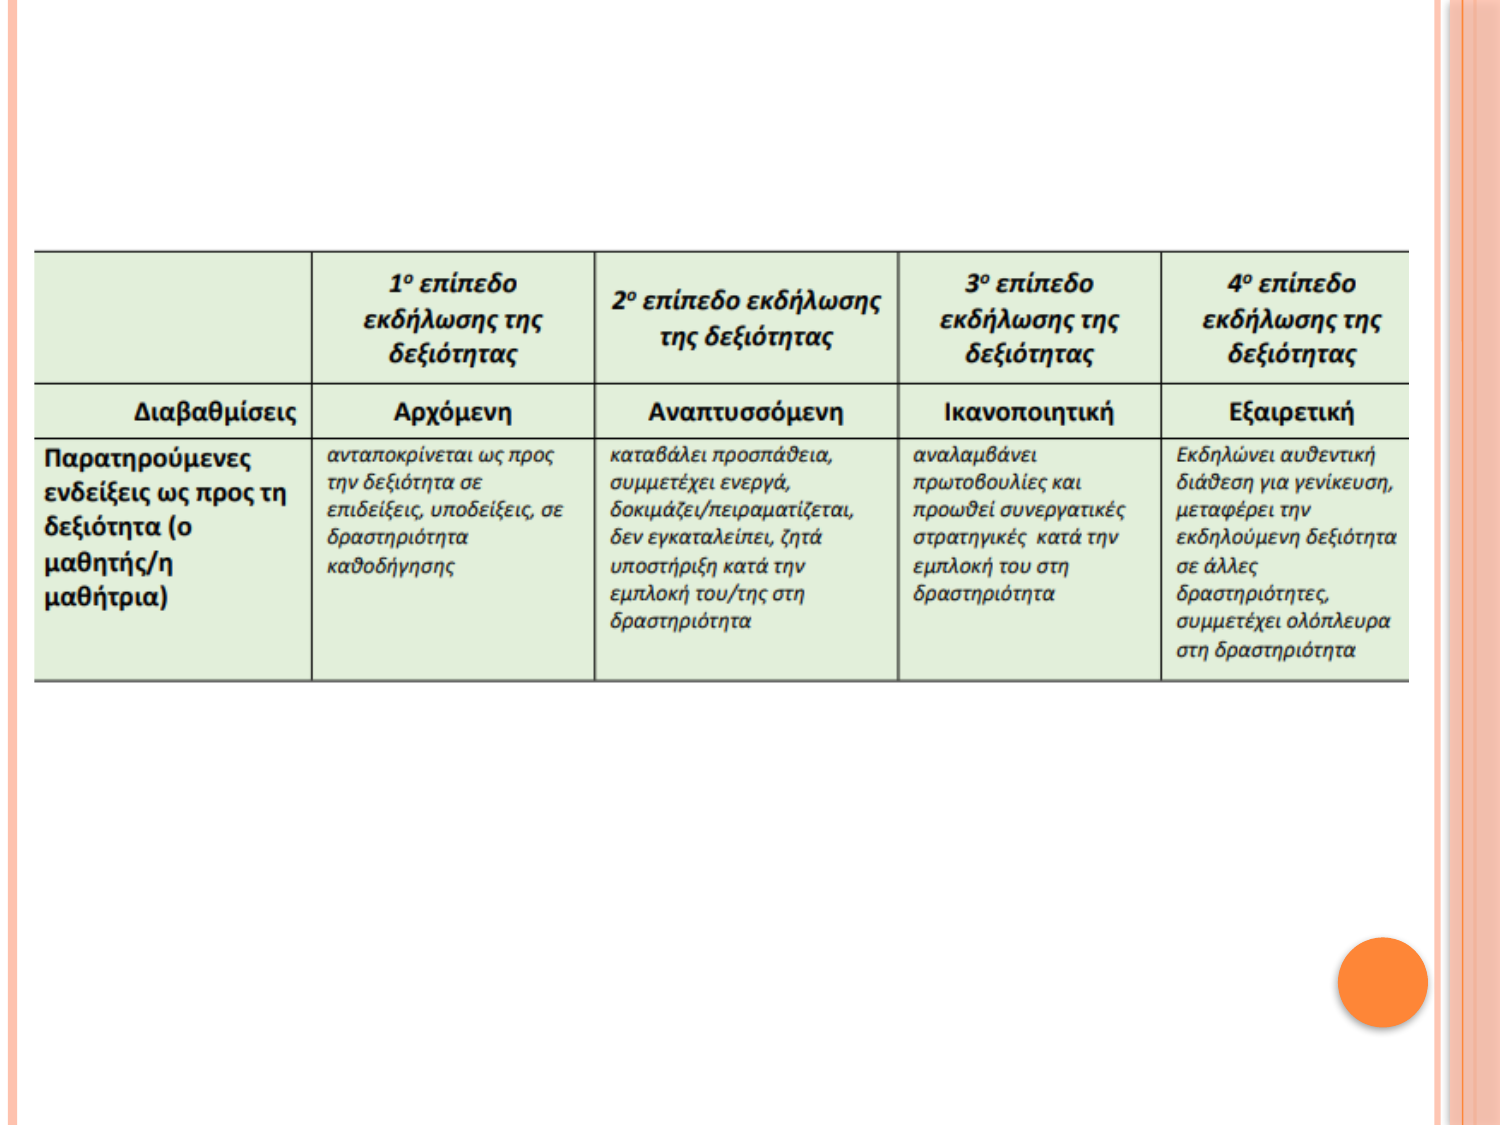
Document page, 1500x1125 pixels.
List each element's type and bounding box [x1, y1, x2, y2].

picture [33, 222, 1419, 692]
